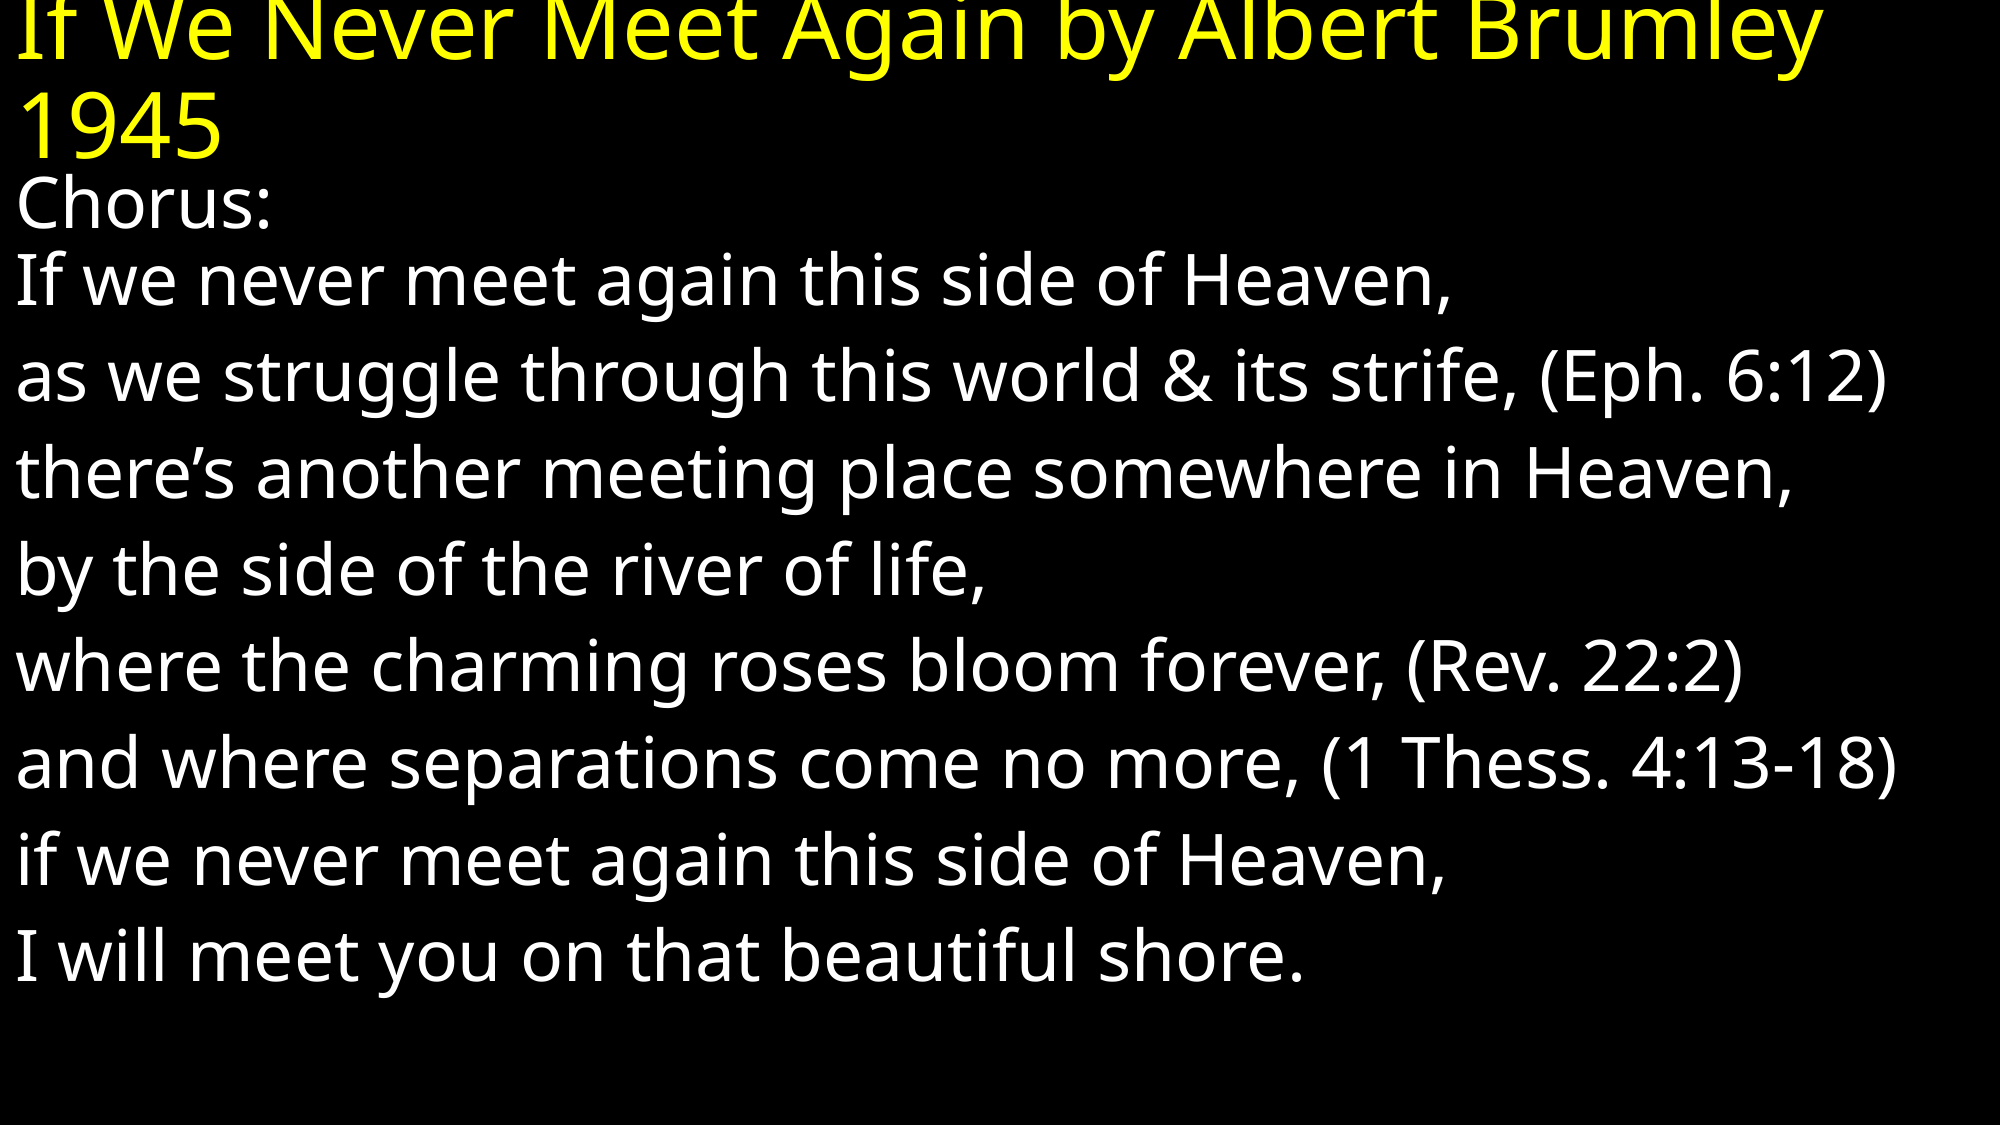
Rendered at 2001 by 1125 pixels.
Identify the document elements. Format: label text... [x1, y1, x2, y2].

title If We Never Meet Again by Albert Brumley 1945 [0, 0, 2000, 159]
list Chorus: If we never meet again this side of Heaven, as we struggle through this world & its strife, (Eph. 6:12) there’s another meeting place somewhere in Heaven, by the side of the river of life, where the charming roses bloom forever, (Rev. 22:2) and where separations come no more, (1 Thess. 4:13-18) if we never meet again this side of Heaven, I will meet you on that beautiful shore. [0, 159, 2000, 1125]
